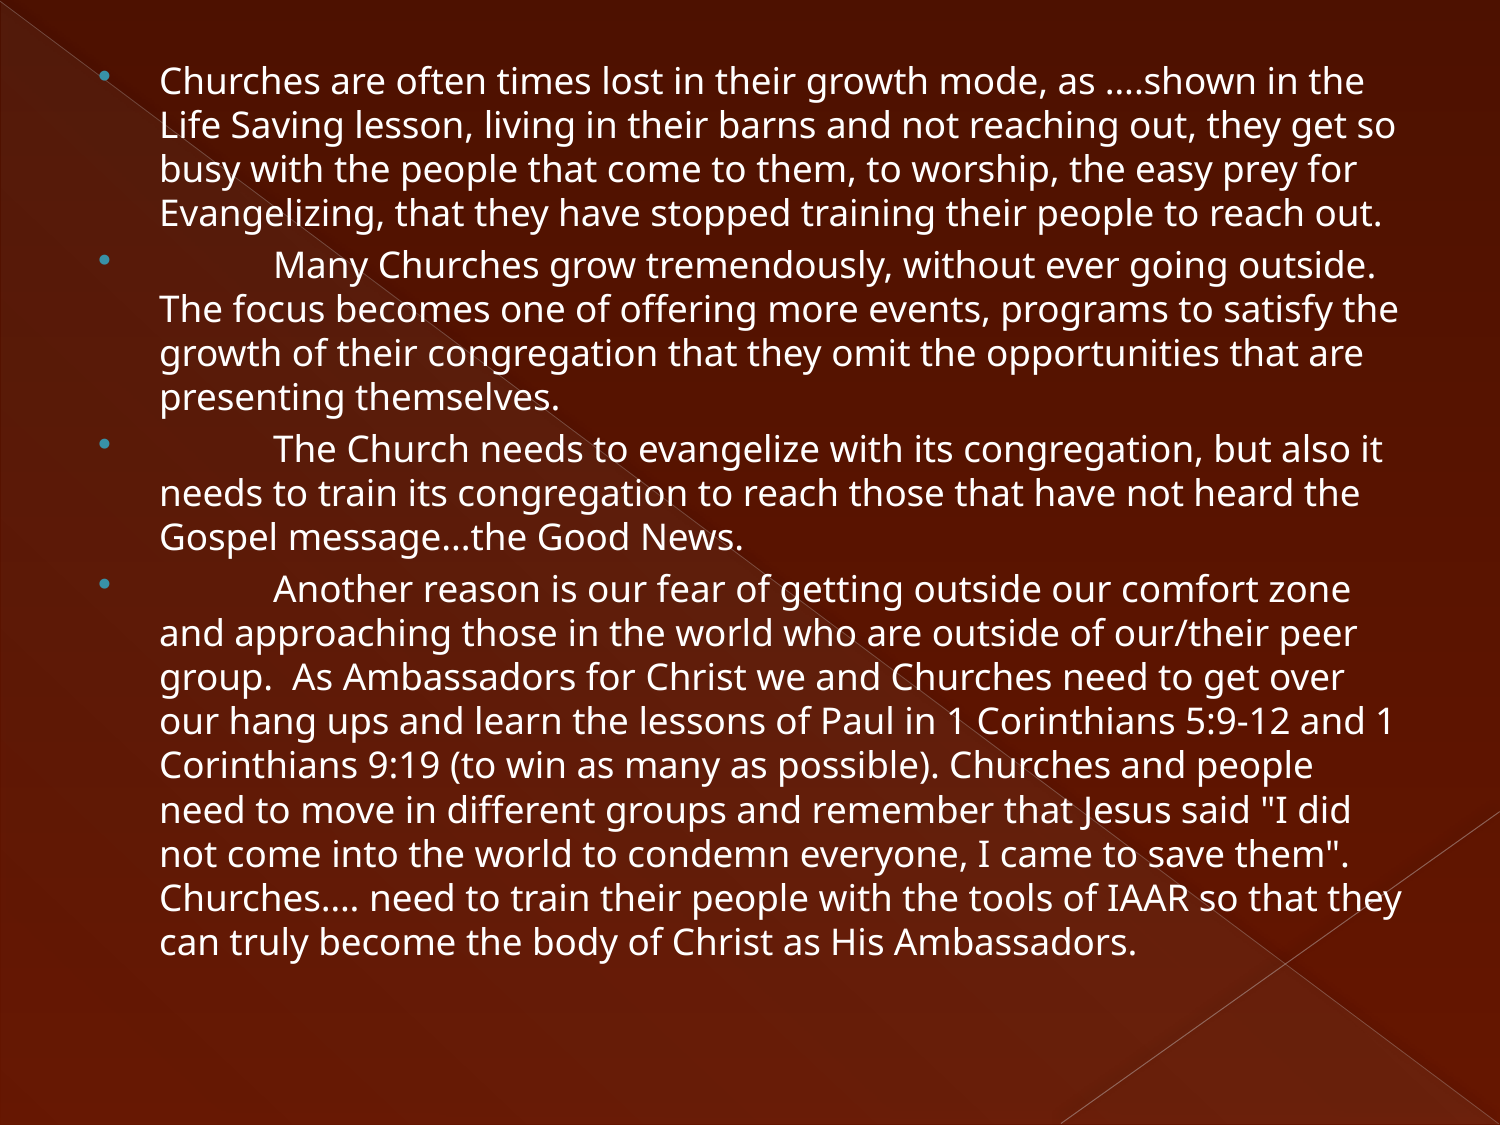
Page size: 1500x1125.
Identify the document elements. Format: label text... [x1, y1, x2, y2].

list Churches are often times lost in their growth mode, as ….shown in the Life Saving lesson, living in their barns and not reaching out, they get so busy with the people that come to them, to worship, the easy prey for Evangelizing, that they have stopped training their people to reach out. Many Churches grow tremendously, without ever going outside. The focus becomes one of offering more events, programs to satisfy the growth of their congregation that they omit the opportunities that are presenting themselves. The Church needs to evangelize with its congregation, but also it needs to train its congregation to reach those that have not heard the Gospel message...the Good News. Another reason is our fear of getting outside our comfort zone and approaching those in the world who are outside of our/their peer group. As Ambassadors for Christ we and Churches need to get over our hang ups and learn the lessons of Paul in 1 Corinthians 5:9-12 and 1 Corinthians 9:19 (to win as many as possible). Churches and people need to move in different groups and remember that Jesus said "I did not come into the world to condemn everyone, I came to save them". Churches…. need to train their people with the tools of IAAR so that they can truly become the body of Christ as His Ambassadors. [75, 50, 1425, 1059]
